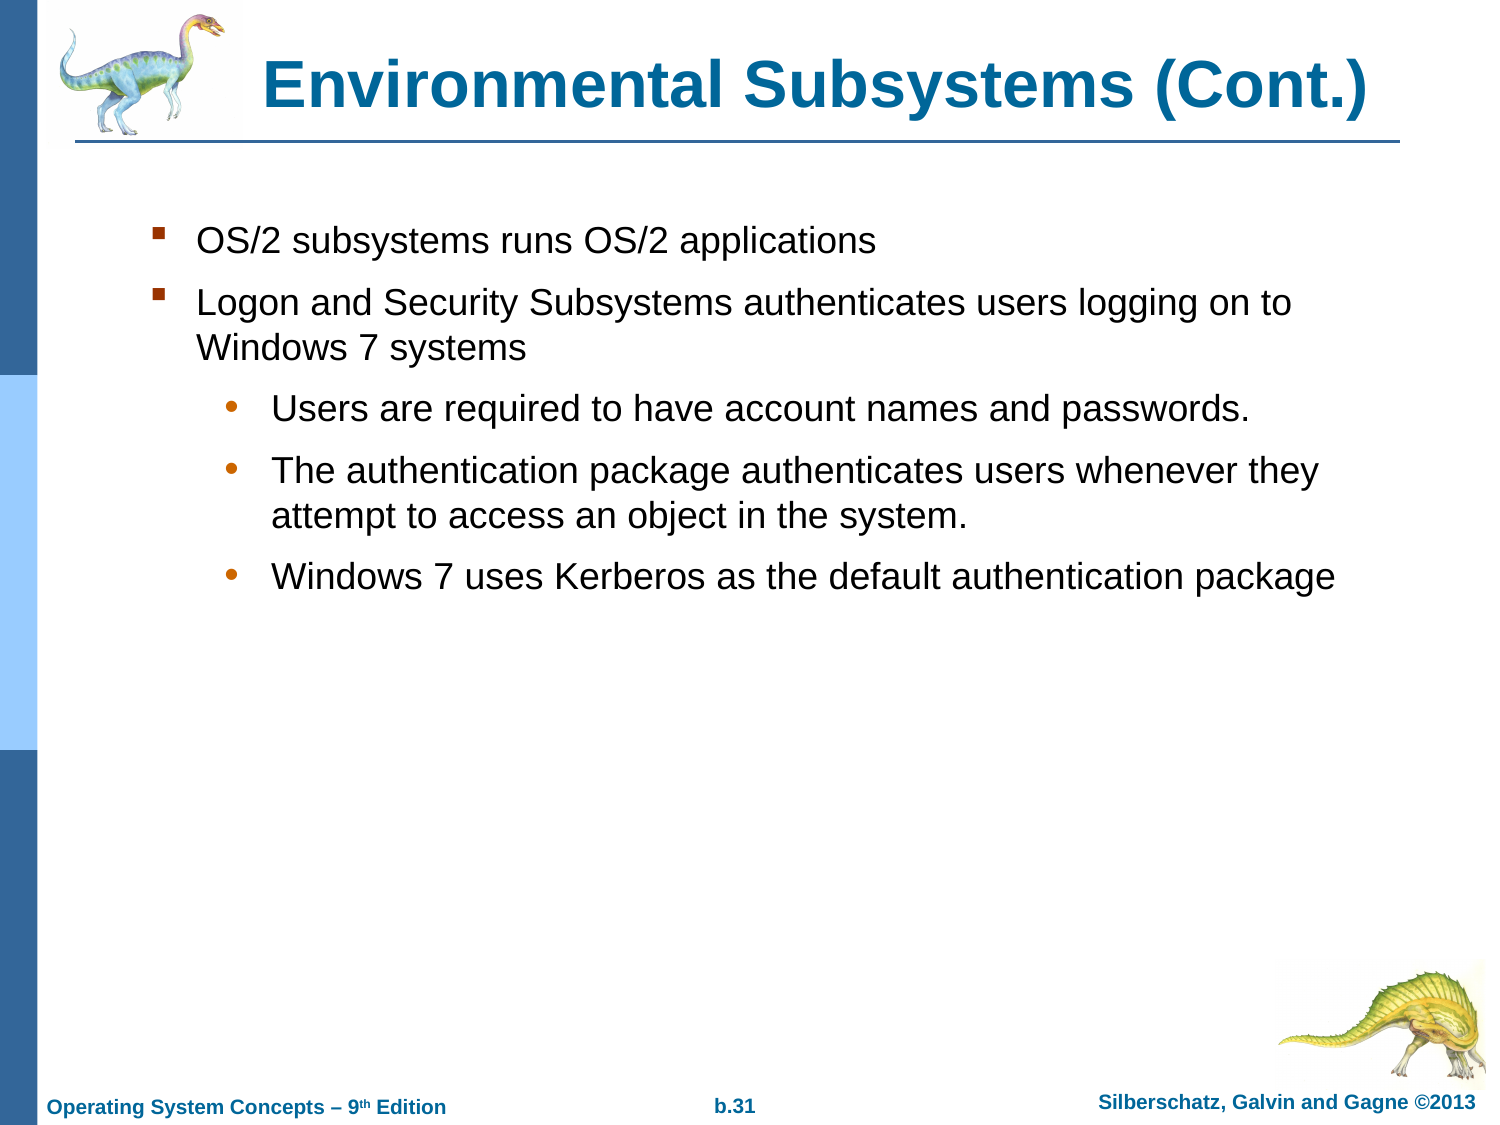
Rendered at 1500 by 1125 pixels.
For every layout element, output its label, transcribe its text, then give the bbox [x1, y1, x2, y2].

list OS/2 subsystems runs OS/2 applications Logon and Security Subsystems authenticates users logging on to Windows 7 systems Users are required to have account names and passwords. The authentication package authenticates users whenever they attempt to access an object in the system. Windows 7 uses Kerberos as the default authentication package [134, 208, 1398, 1014]
picture [1275, 959, 1486, 1090]
picture [46, 0, 243, 149]
title Environmental Subsystems (Cont.) [174, 33, 1459, 129]
picture [1415, 1094, 1423, 1099]
